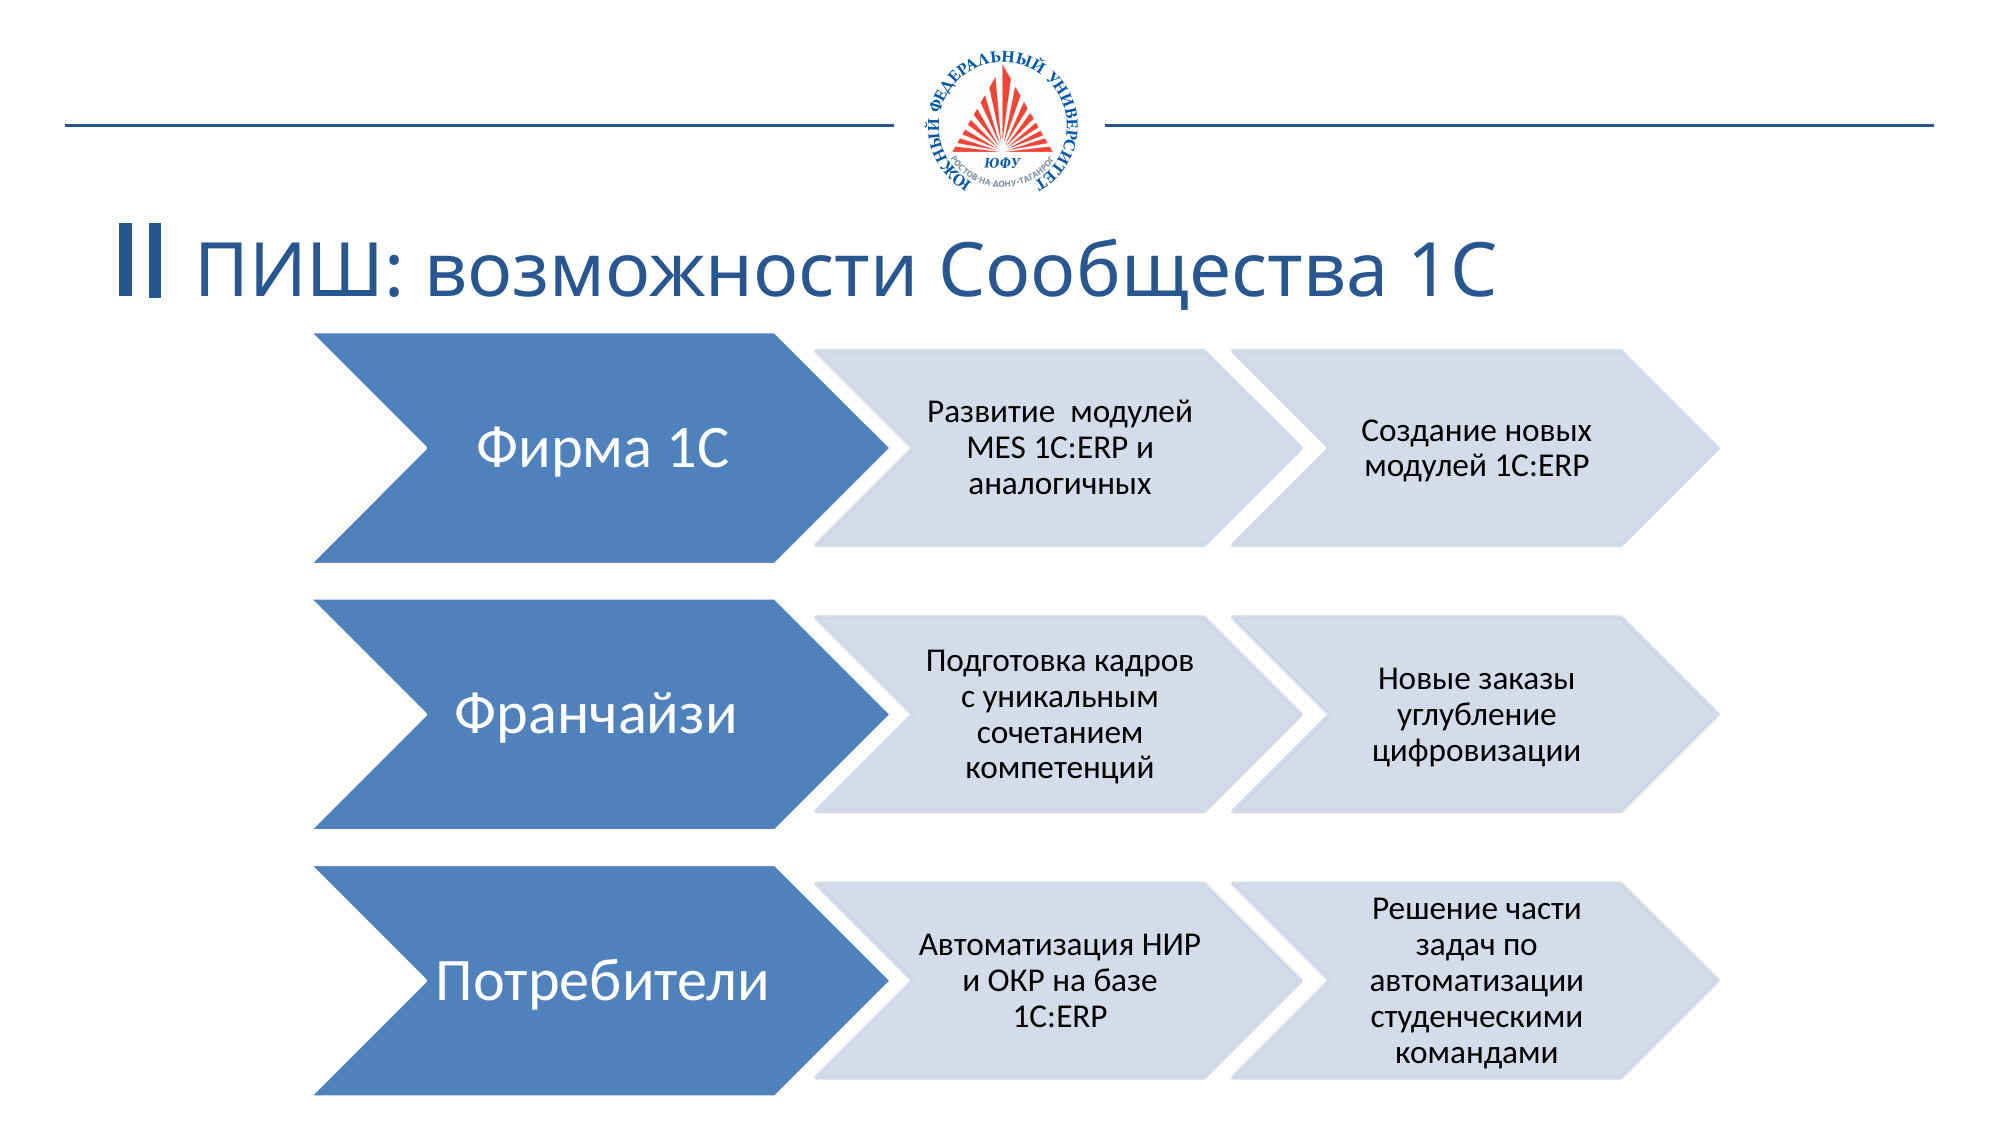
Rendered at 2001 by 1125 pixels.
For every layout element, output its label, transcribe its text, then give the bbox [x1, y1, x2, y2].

picture [924, 47, 1081, 204]
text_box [66, 330, 1960, 1098]
title ПИШ: возможности Сообщества 1С [155, 187, 1932, 327]
